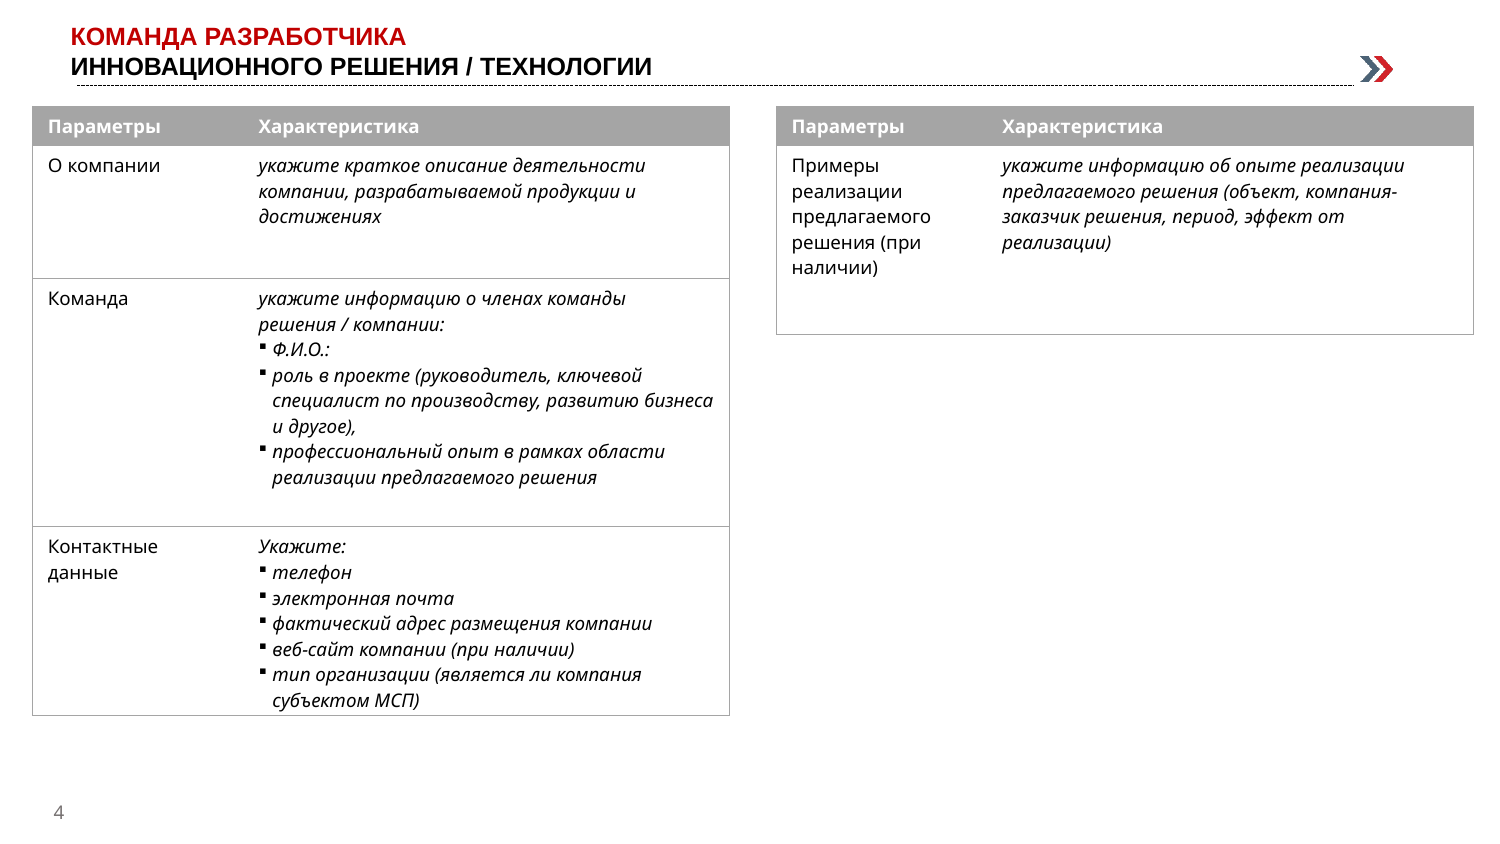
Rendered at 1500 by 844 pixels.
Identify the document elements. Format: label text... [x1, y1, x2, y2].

table_header Характеристика [243, 107, 729, 145]
text_box КОМАНДА РАЗРАБОТЧИКА ИННОВАЦИОННОГО РЕШЕНИЯ / ТЕХНОЛОГИИ [55, 13, 1437, 88]
table_header Характеристика [987, 107, 1473, 145]
table_cell Контактные данные [33, 527, 243, 715]
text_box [77, 56, 1393, 86]
text_box [17, 8, 1400, 105]
table_cell укажите информацию о членах команды решения / компании: Ф.И.О.: роль в проекте (руководитель, ключевой специалист по производству, развитию бизнеса и другое), профессиональный опыт в рамках области реализации предлагаемого решения [243, 279, 729, 526]
table_cell Примеры реализации предлагаемого решения (при наличии) [777, 146, 987, 334]
table_cell Команда [33, 279, 243, 526]
table_cell укажите информацию об опыте реализации предлагаемого решения (объект, компания-заказчик решения, период, эффект от реализации) [987, 146, 1473, 334]
table_cell укажите краткое описание деятельности компании, разрабатываемой продукции и достижениях [243, 146, 729, 278]
table_header Параметры [777, 107, 987, 145]
table_header Параметры [33, 107, 243, 145]
table_cell О компании [33, 146, 243, 278]
table_cell Укажите: телефон электронная почта фактический адрес размещения компании веб-сайт компании (при наличии) тип организации (является ли компания субъектом МСП) [243, 527, 729, 715]
